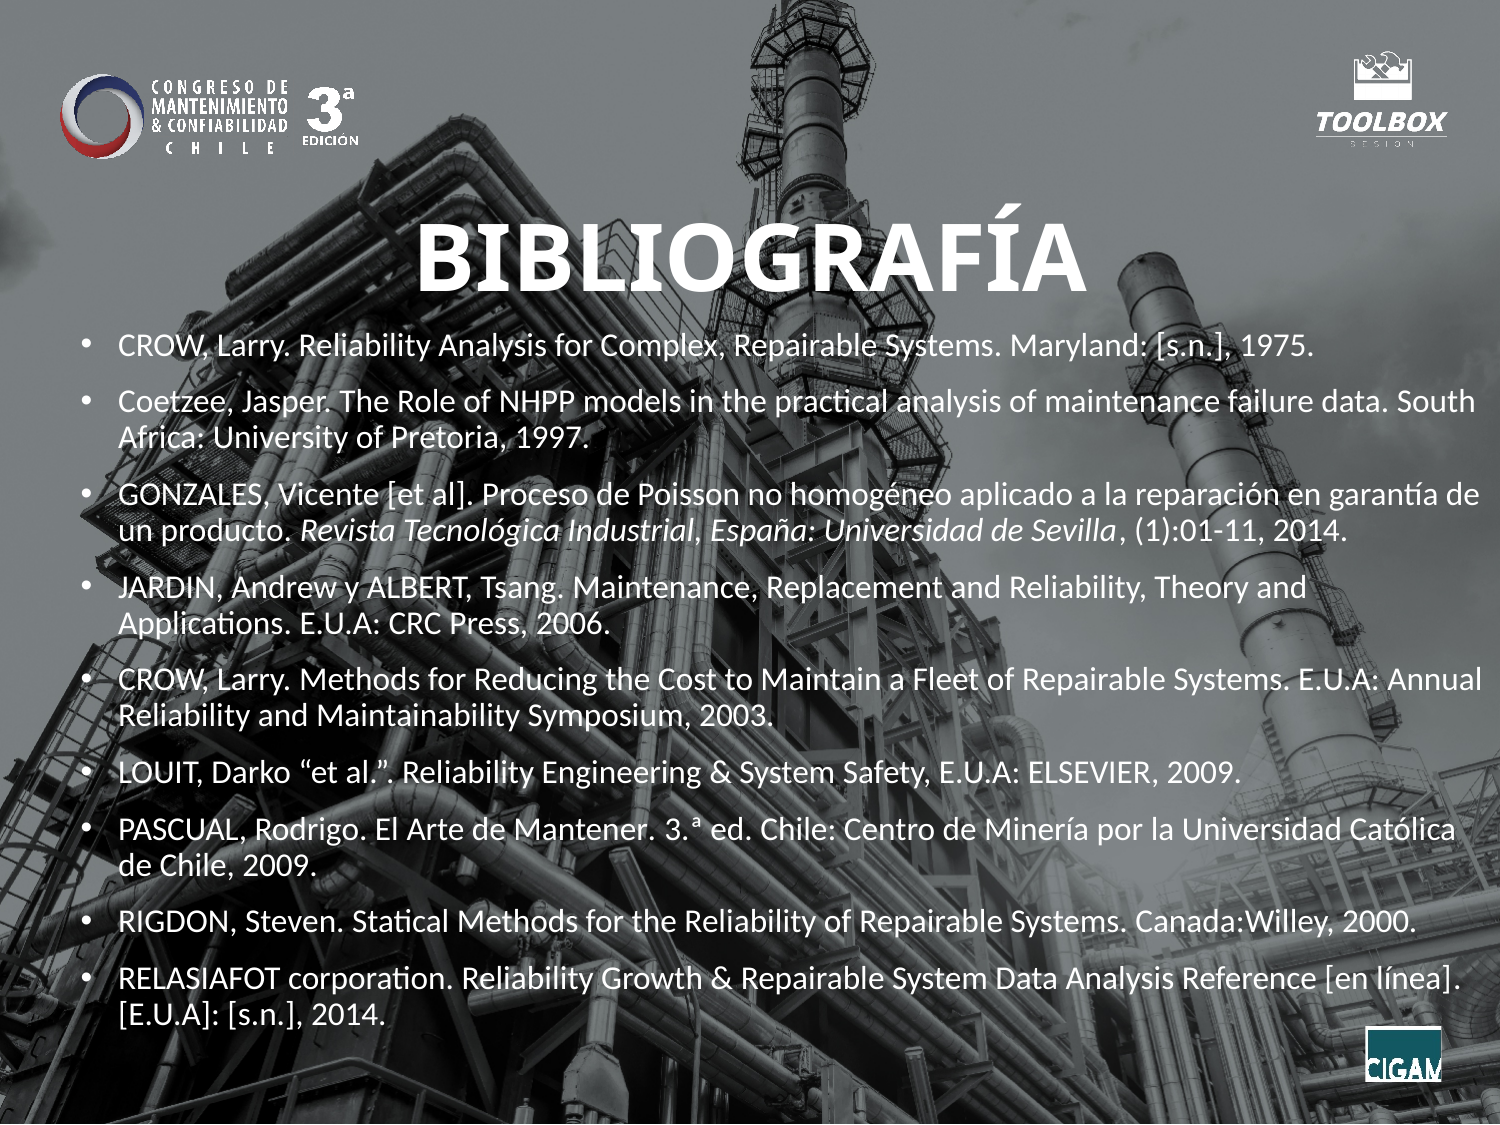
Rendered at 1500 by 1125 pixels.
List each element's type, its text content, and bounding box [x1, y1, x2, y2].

picture [0, 0, 1500, 1124]
text_box CROW, Larry. Reliability Analysis for Complex, Repairable Systems. Maryland: [s.n.], 1975. Coetzee, Jasper. The Role of NHPP models in the practical analysis of maintenance failure data. South Africa: University of Pretoria, 1997. GONZALES, Vicente [et al]. Proceso de Poisson no homogéneo aplicado a la reparación en garantía de un producto. Revista Tecnológica Industrial, España: Universidad de Sevilla, (1):01-11, 2014. JARDIN, Andrew y ALBERT, Tsang. Maintenance, Replacement and Reliability, Theory and Applications. E.U.A: CRC Press, 2006. CROW, Larry. Methods for Reducing the Cost to Maintain a Fleet of Repairable Systems. E.U.A: Annual Reliability and Maintainability Symposium, 2003. LOUIT, Darko “et al.”. Reliability Engineering & System Safety, E.U.A: ELSEVIER, 2009. PASCUAL, Rodrigo. El Arte de Mantener. 3.ª ed. Chile: Centro de Minería por la Universidad Católica de Chile, 2009. RIGDON, Steven. Statical Methods for the Reliability of Repairable Systems. Canada:Willey, 2000. RELASIAFOT corporation. Reliability Growth & Repairable System Data Analysis Reference [en línea]. [E.U.A]: [s.n.], 2014. [65, 320, 1500, 910]
text_box BIBLIOGRAFÍA [330, 201, 1170, 320]
